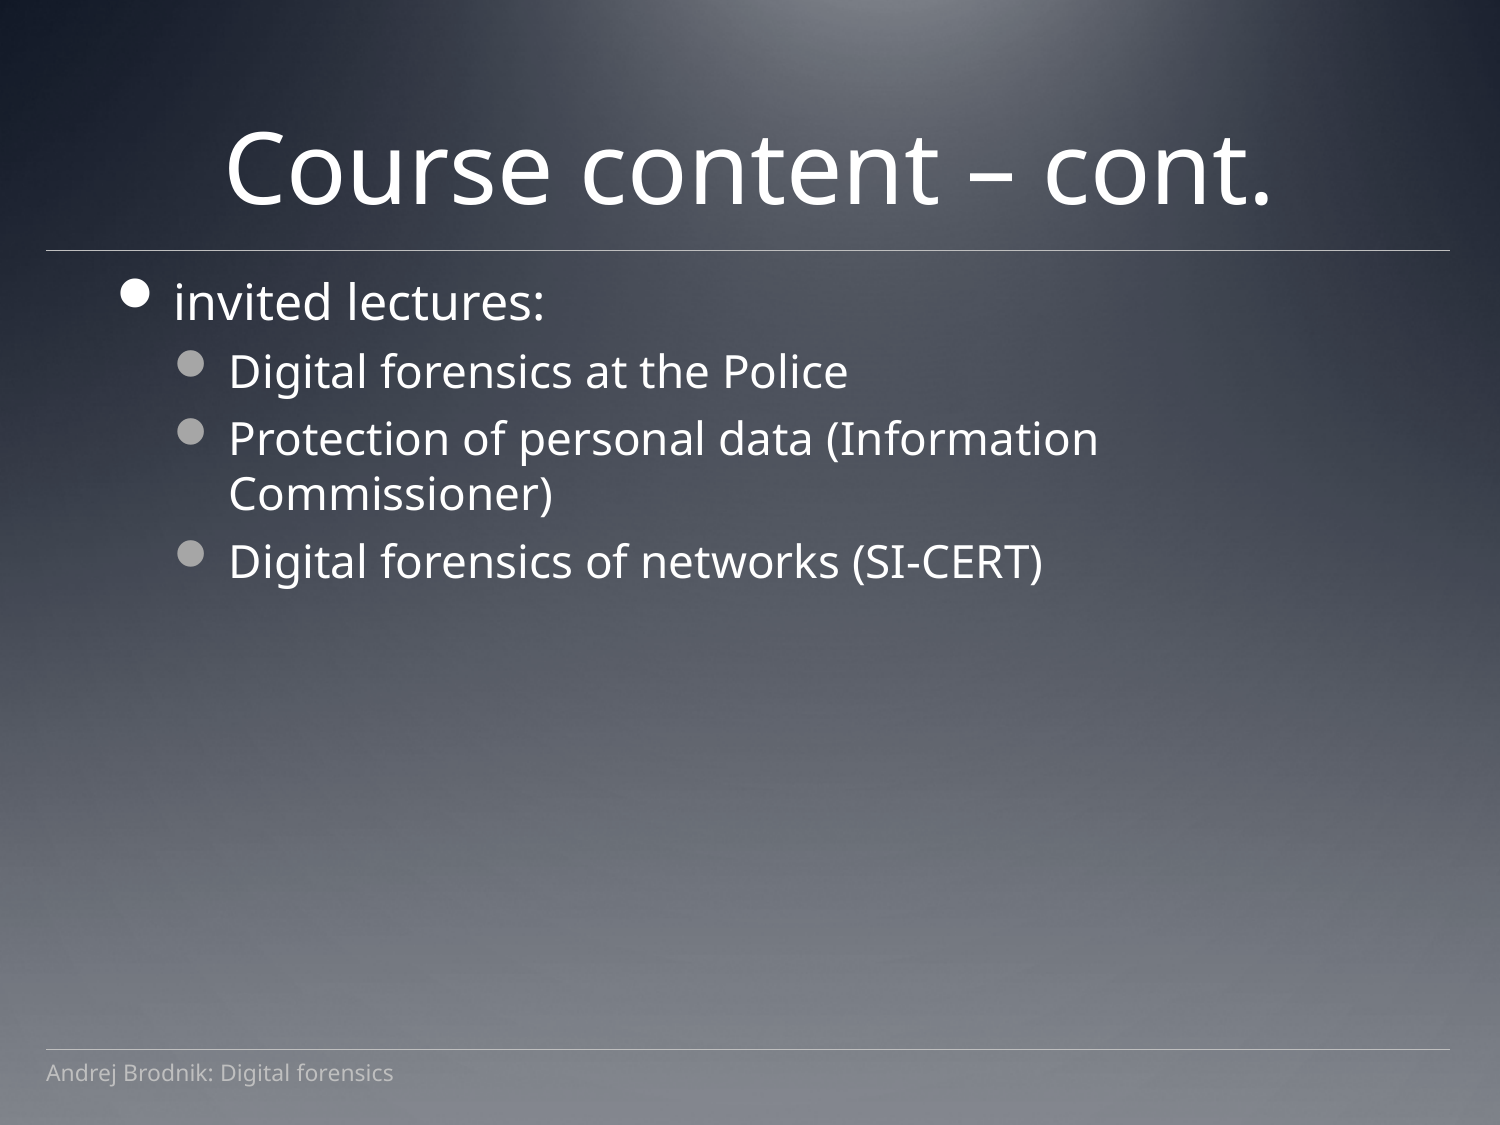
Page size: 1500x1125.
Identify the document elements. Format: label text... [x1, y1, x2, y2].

title Course content – cont. [105, 17, 1394, 233]
list invited lectures: Digital forensics at the Police Protection of personal data (Information Commissioner) Digital forensics of networks (SI-CERT) [101, 262, 1394, 1024]
footer Andrej Brodnik: Digital forensics [46, 1042, 521, 1103]
